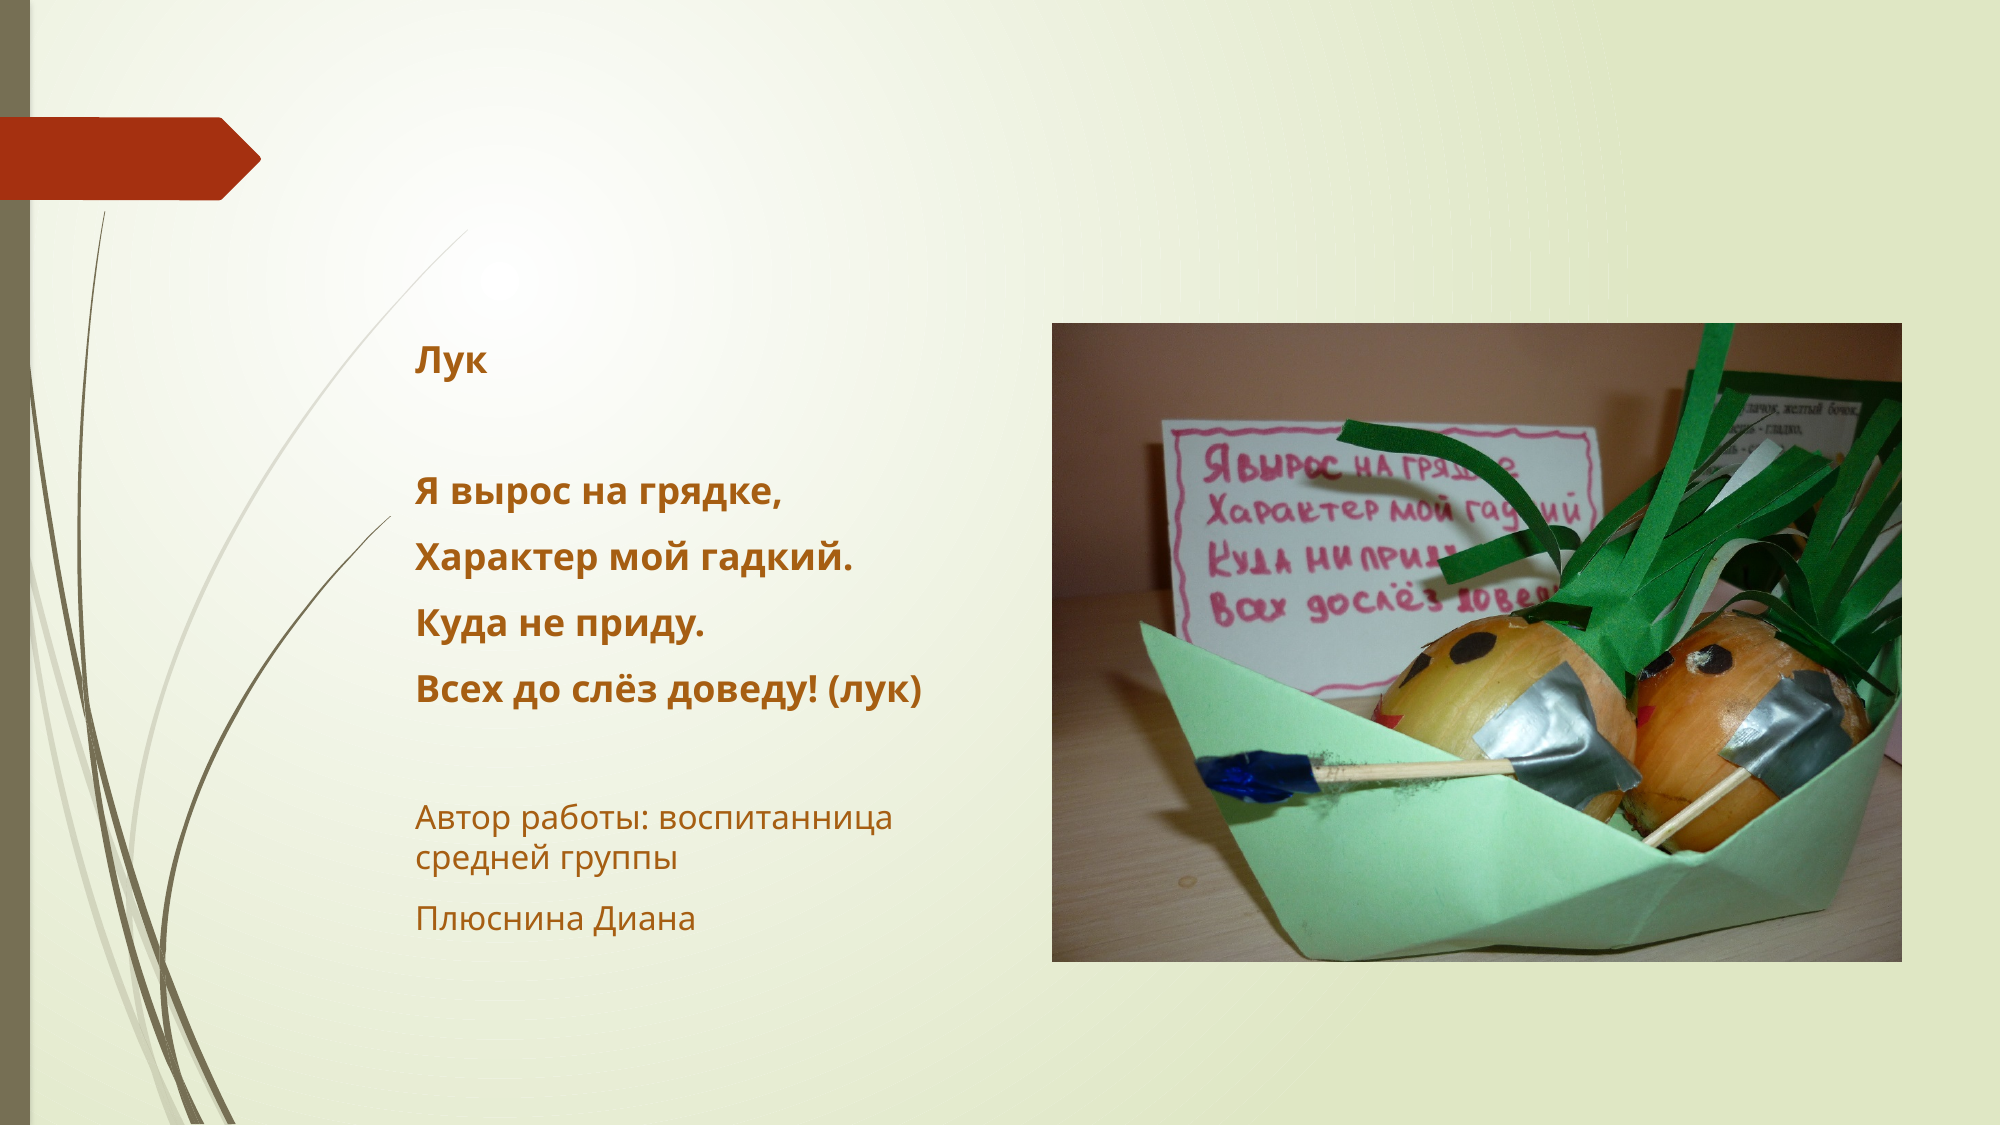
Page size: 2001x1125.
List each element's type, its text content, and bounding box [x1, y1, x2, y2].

list Лук Я вырос на грядке, Характер мой гадкий. Куда не приду. Всех до слёз доведу! (лук) Автор работы: воспитанница средней группы Плюснина Диана [400, 262, 976, 962]
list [1051, 323, 1903, 962]
